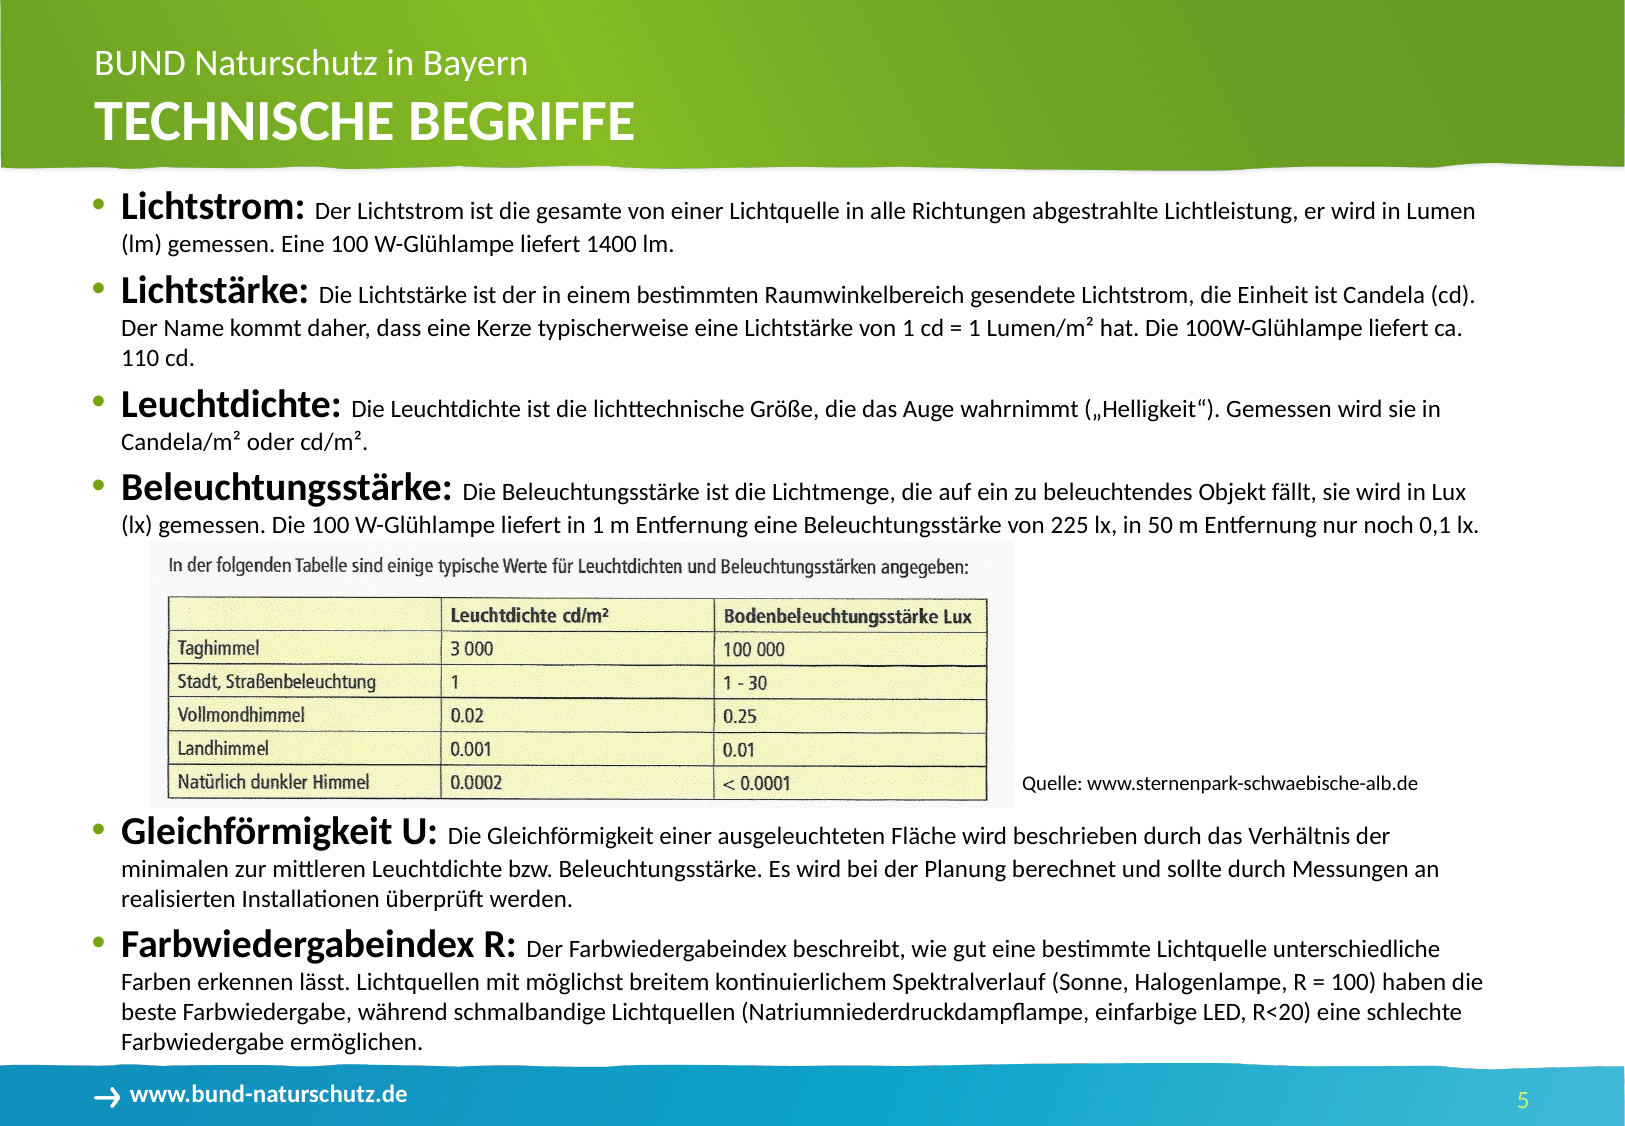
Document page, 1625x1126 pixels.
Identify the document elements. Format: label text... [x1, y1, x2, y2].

text_box Quelle: www.sternenpark-schwaebische-alb.de [1018, 762, 1451, 803]
picture [0, 0, 1625, 188]
list Technische Begriffe [79, 0, 1545, 160]
picture [0, 1062, 1625, 1126]
list Lichtstrom: Der Lichtstrom ist die gesamte von einer Lichtquelle in alle Richtungen abgestrahlte Lichtleistung, er wird in Lumen (lm) gemessen. Eine 100 W-Glühlampe liefert 1400 lm. Lichtstärke: Die Lichtstärke ist der in einem bestimmten Raumwinkelbereich gesendete Lichtstrom, die Einheit ist Candela (cd). Der Name kommt daher, dass eine Kerze typischerweise eine Lichtstärke von 1 cd = 1 Lumen/m² hat. Die 100W-Glühlampe liefert ca. 110 cd. Leuchtdichte: Die Leuchtdichte ist die lichttechnische Größe, die das Auge wahrnimmt („Helligkeit“). Gemessen wird sie in Candela/m² oder cd/m². Beleuchtungsstärke: Die Beleuchtungsstärke ist die Lichtmenge, die auf ein zu beleuchtendes Objekt fällt, sie wird in Lux (lx) gemessen. Die 100 W-Glühlampe liefert in 1 m Entfernung eine Beleuchtungsstärke von 225 lx, in 50 m Entfernung nur noch 0,1 lx. Gleichförmigkeit U: Die Gleichförmigkeit einer ausgeleuchteten Fläche wird beschrieben durch das Verhältnis der minimalen zur mittleren Leuchtdichte bzw. Beleuchtungsstärke. Es wird bei der Planung berechnet und sollte durch Messungen an realisierten Installationen überprüft werden. Farbwiedergabeindex R: Der Farbwiedergabeindex beschreibt, wie gut eine bestimmte Lichtquelle unterschiedliche Farben erkennen lässt. Lichtquellen mit möglichst breitem kontinuierlichem Spektralverlauf (Sonne, Halogenlampe, R = 100) haben die beste Farbwiedergabe, während schmalbandige Lichtquellen (Natriumniederdruckdampflampe, einfarbige LED, R<20) eine schlechte Farbwiedergabe ermöglichen. [76, 172, 1510, 1059]
picture [150, 540, 1014, 809]
